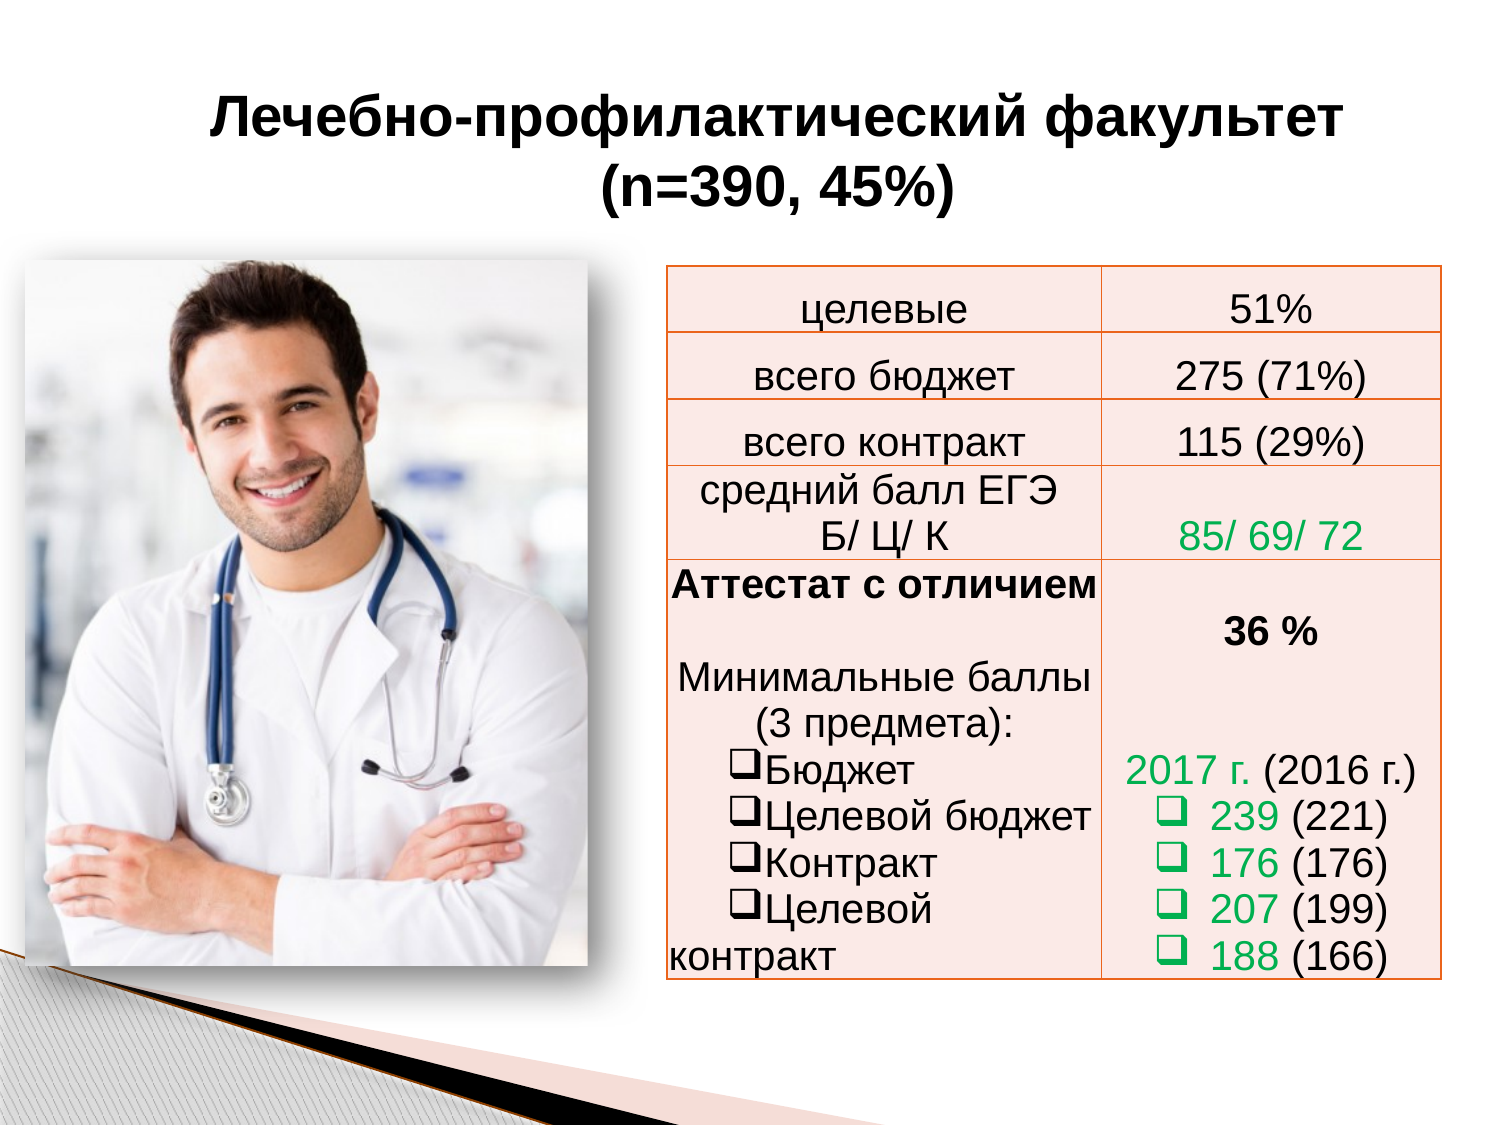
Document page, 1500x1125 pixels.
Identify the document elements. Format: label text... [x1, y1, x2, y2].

title Лечебно-профилактический факультет (n=390, 45%) [88, 66, 1468, 230]
table_cell средний балл ЕГЭ Б/ Ц/ К [668, 466, 1101, 559]
picture [24, 260, 588, 967]
table_cell Аттестат с отличием Минимальные баллы (3 предмета): Бюджет Целевой бюджет Контракт Целевой контракт [668, 560, 1101, 978]
table_header целевые [668, 267, 1101, 331]
table_cell 115 (29%) [1102, 400, 1440, 465]
table_header 51% [1102, 267, 1440, 331]
table_cell всего бюджет [668, 333, 1101, 398]
table_cell 85/ 69/ 72 [1102, 466, 1440, 559]
table_cell 275 (71%) [1102, 333, 1440, 398]
table_cell всего контракт [668, 400, 1101, 465]
table_cell 36 % 2017 г. (2016 г.) 239 (221) 176 (176) 207 (199) 188 (166) [1102, 560, 1440, 978]
